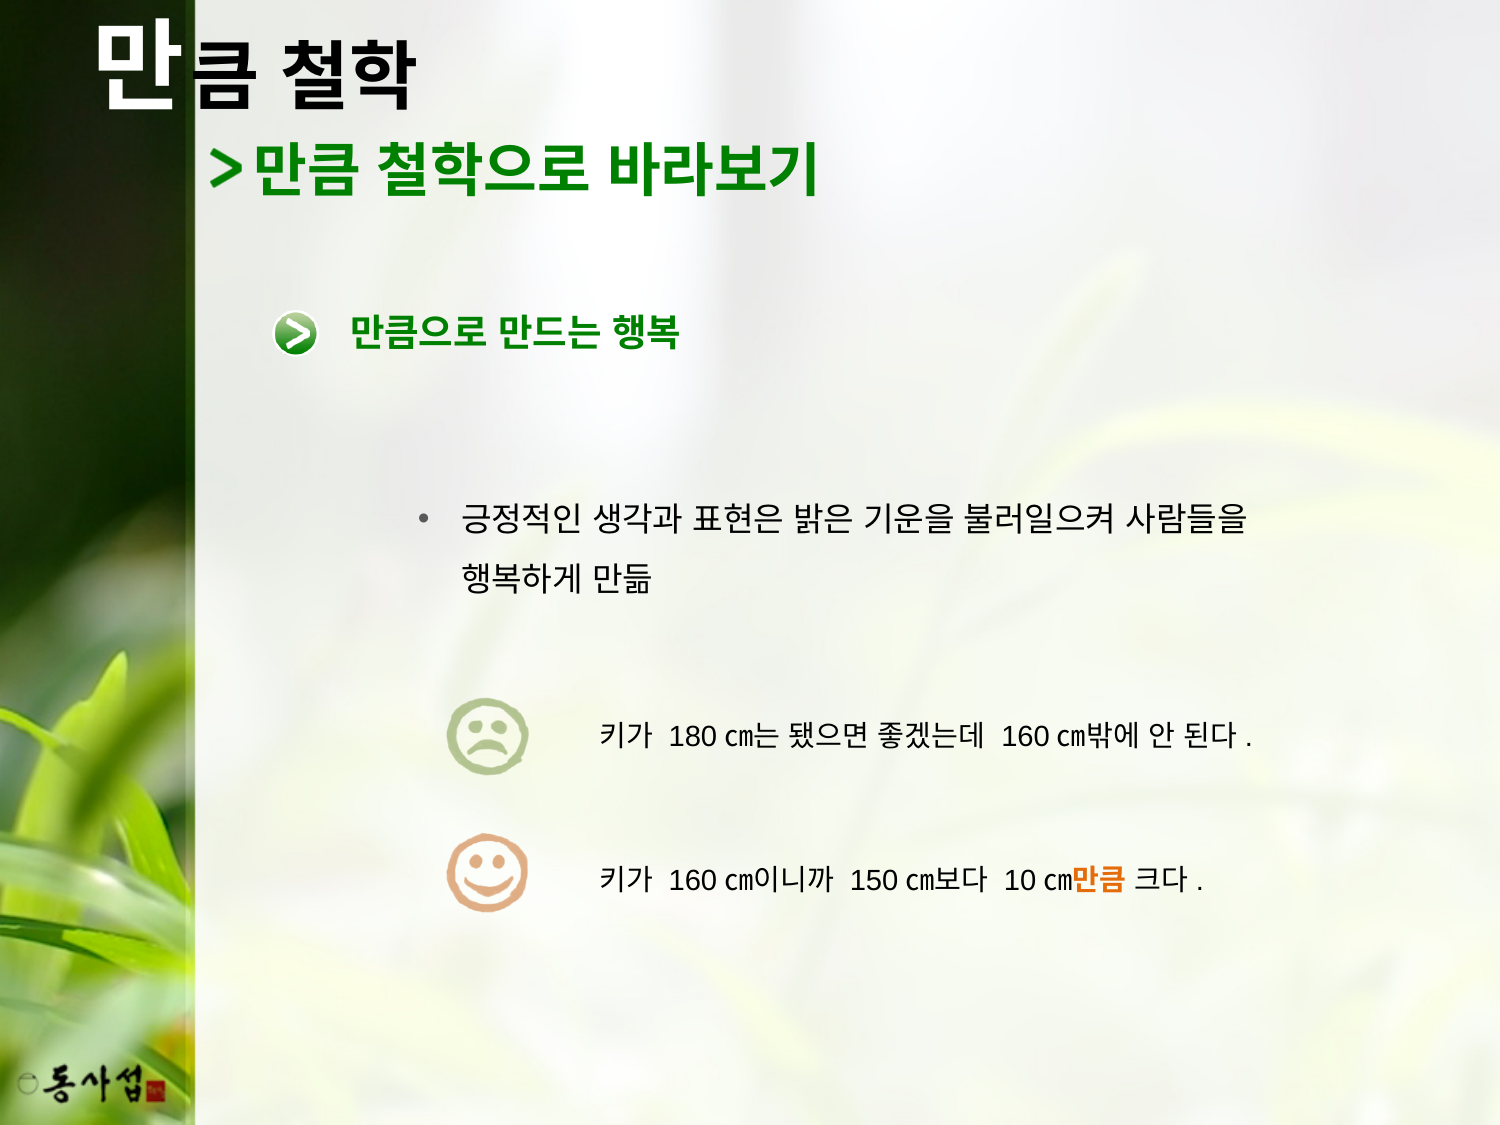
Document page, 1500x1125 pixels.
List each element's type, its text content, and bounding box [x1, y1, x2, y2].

picture [0, 185, 1500, 1125]
text_box 긍정적인 생각과 표현은 밝은 기운을 불러일으켜 사람들을 행복하게 만듦 [403, 471, 1388, 678]
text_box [265, 300, 716, 366]
picture [323, 185, 345, 189]
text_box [0, 0, 1500, 185]
text_box 키가 180㎝는 됐으면 좋겠는데 160㎝밖에 안 된다. [584, 692, 1317, 760]
text_box 키가 160㎝이니까 150㎝보다 10㎝만큼 크다. [584, 836, 1317, 904]
